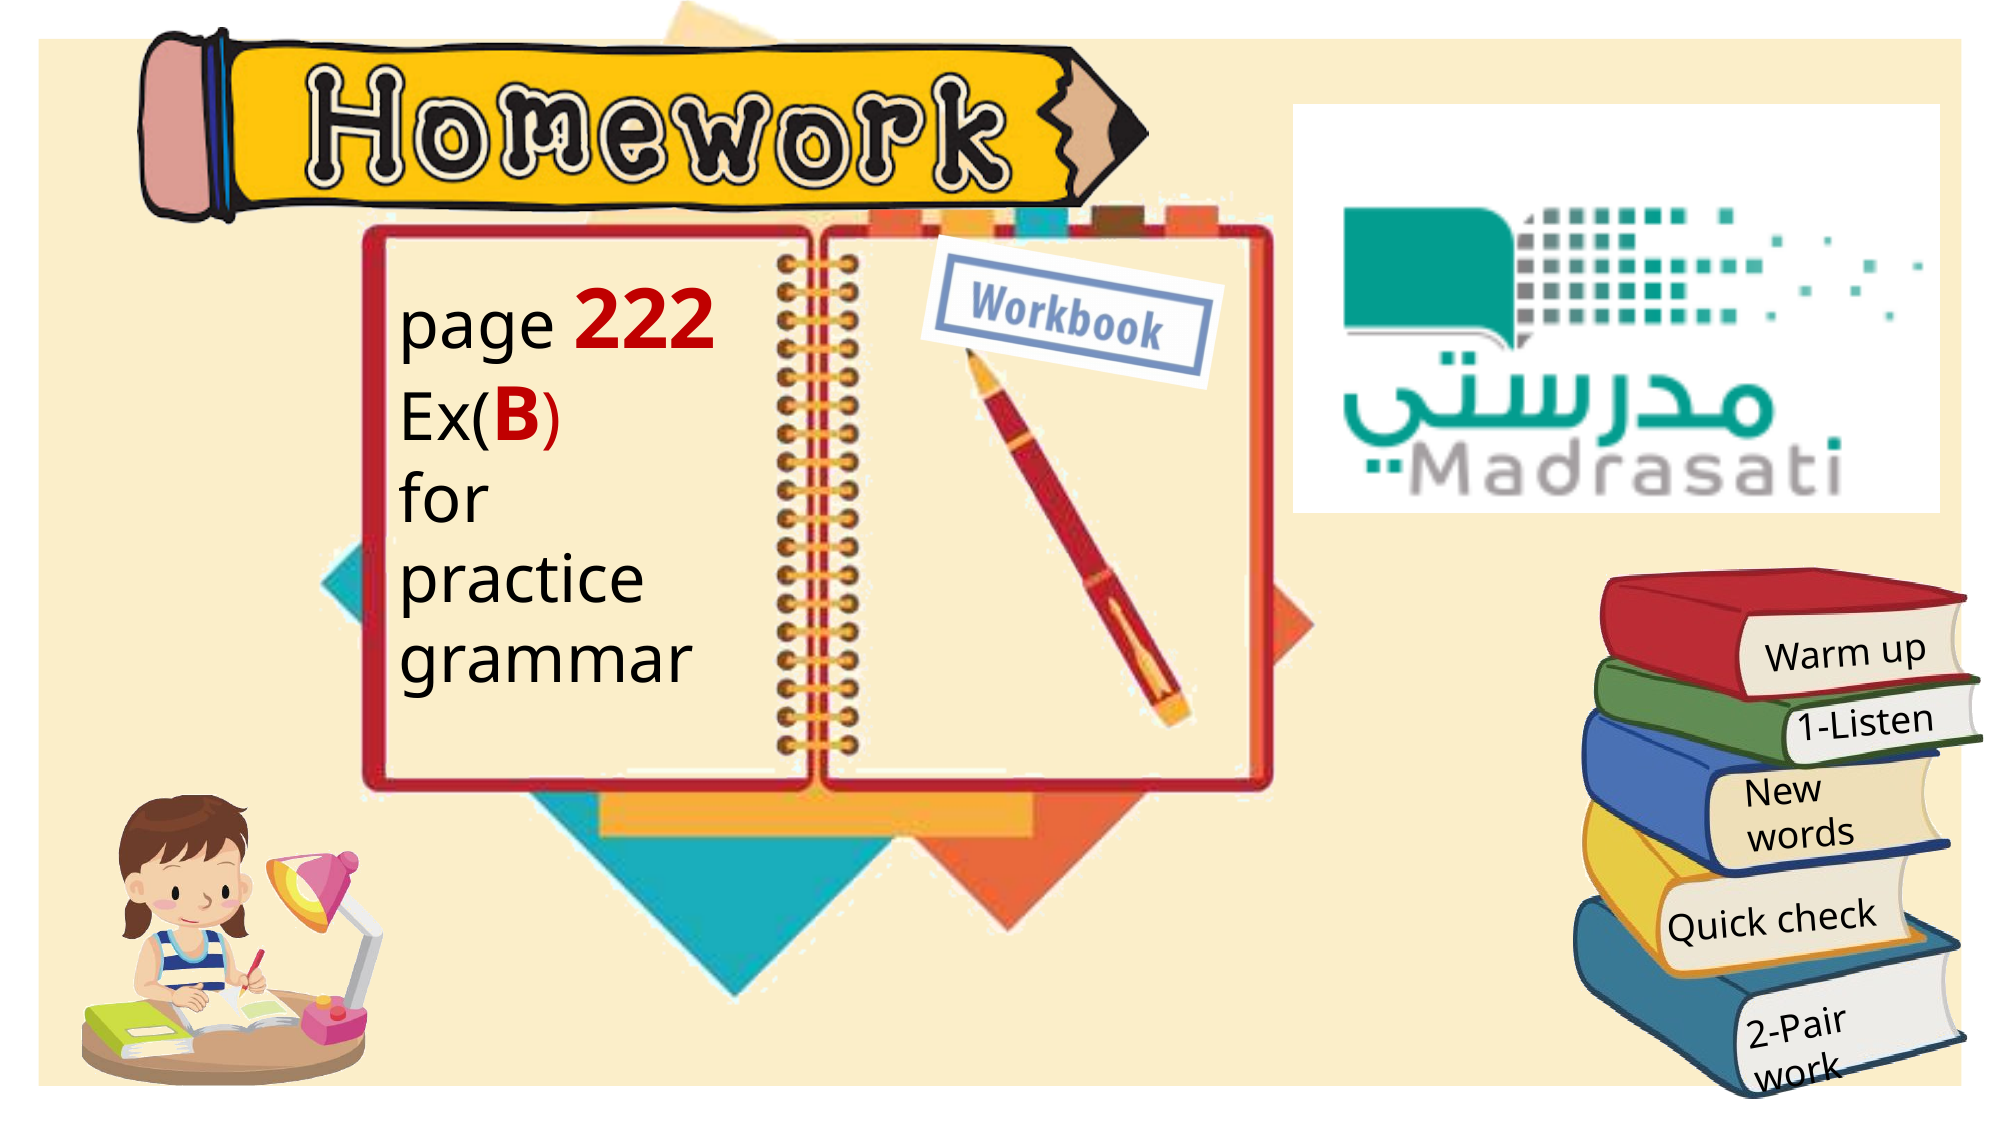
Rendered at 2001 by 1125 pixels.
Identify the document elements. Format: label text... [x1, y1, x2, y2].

picture [1573, 562, 1984, 1103]
text_box 1-Listen [1989, 701, 1993, 742]
picture [81, 0, 1940, 1086]
